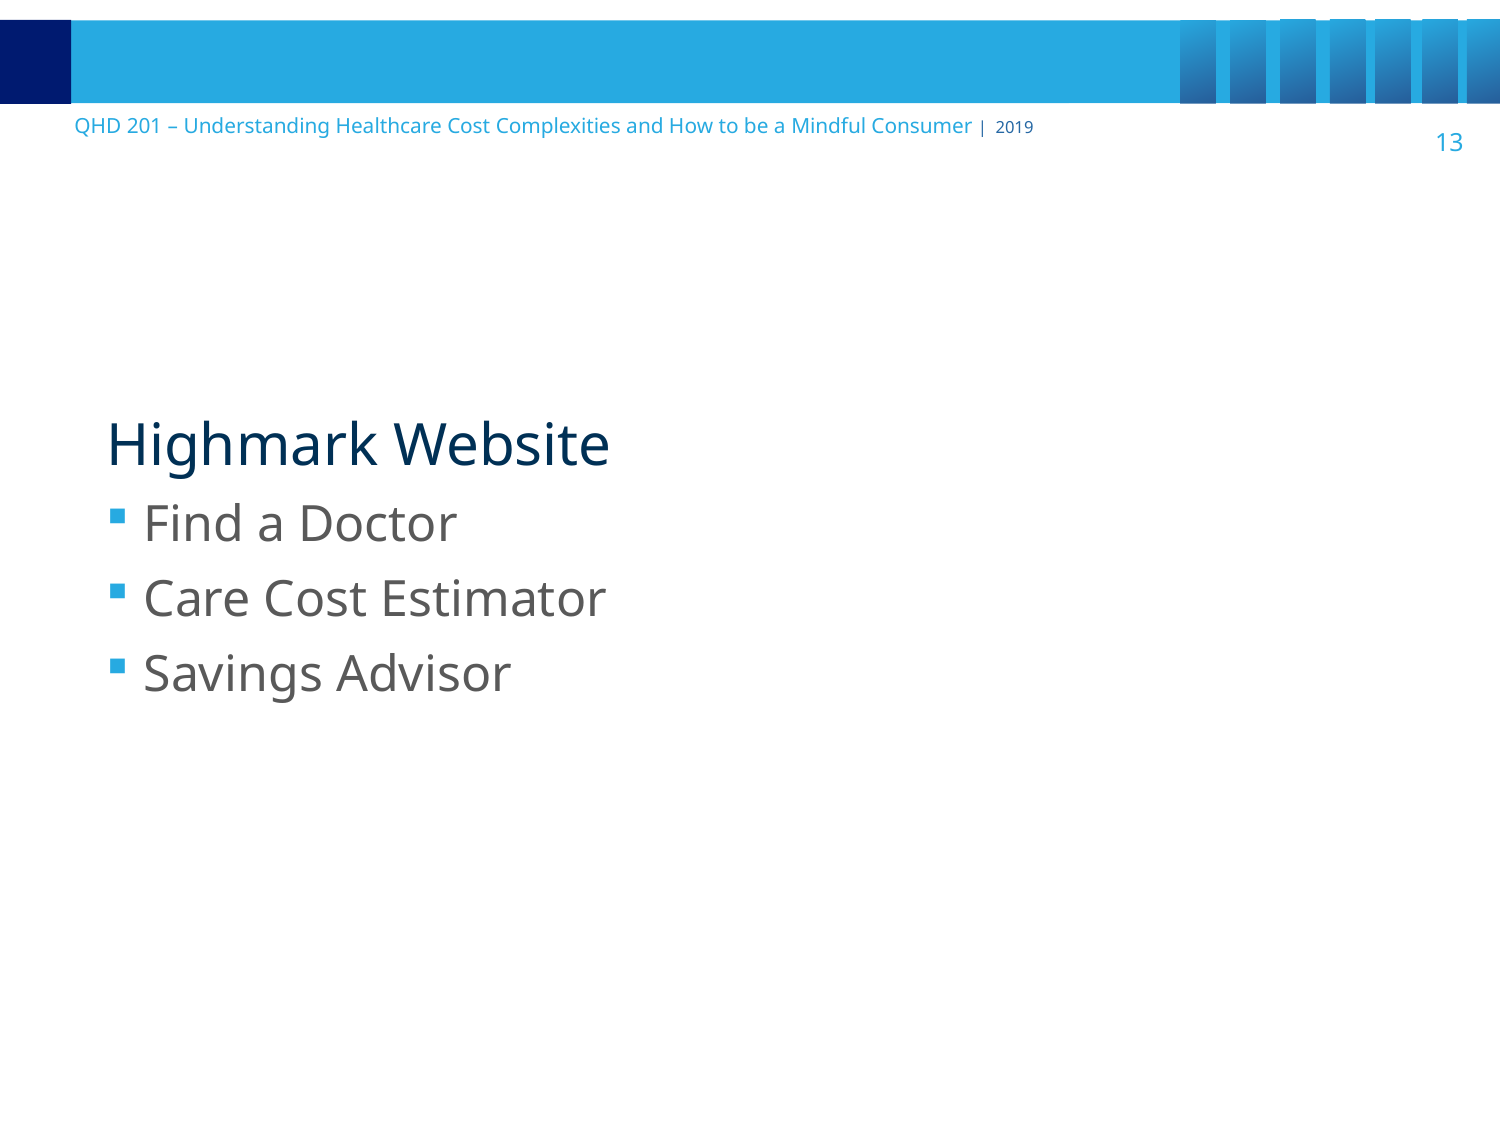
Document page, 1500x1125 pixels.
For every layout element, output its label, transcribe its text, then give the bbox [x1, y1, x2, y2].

list Highmark Website Find a Doctor Care Cost Estimator Savings Advisor [91, 187, 1429, 930]
